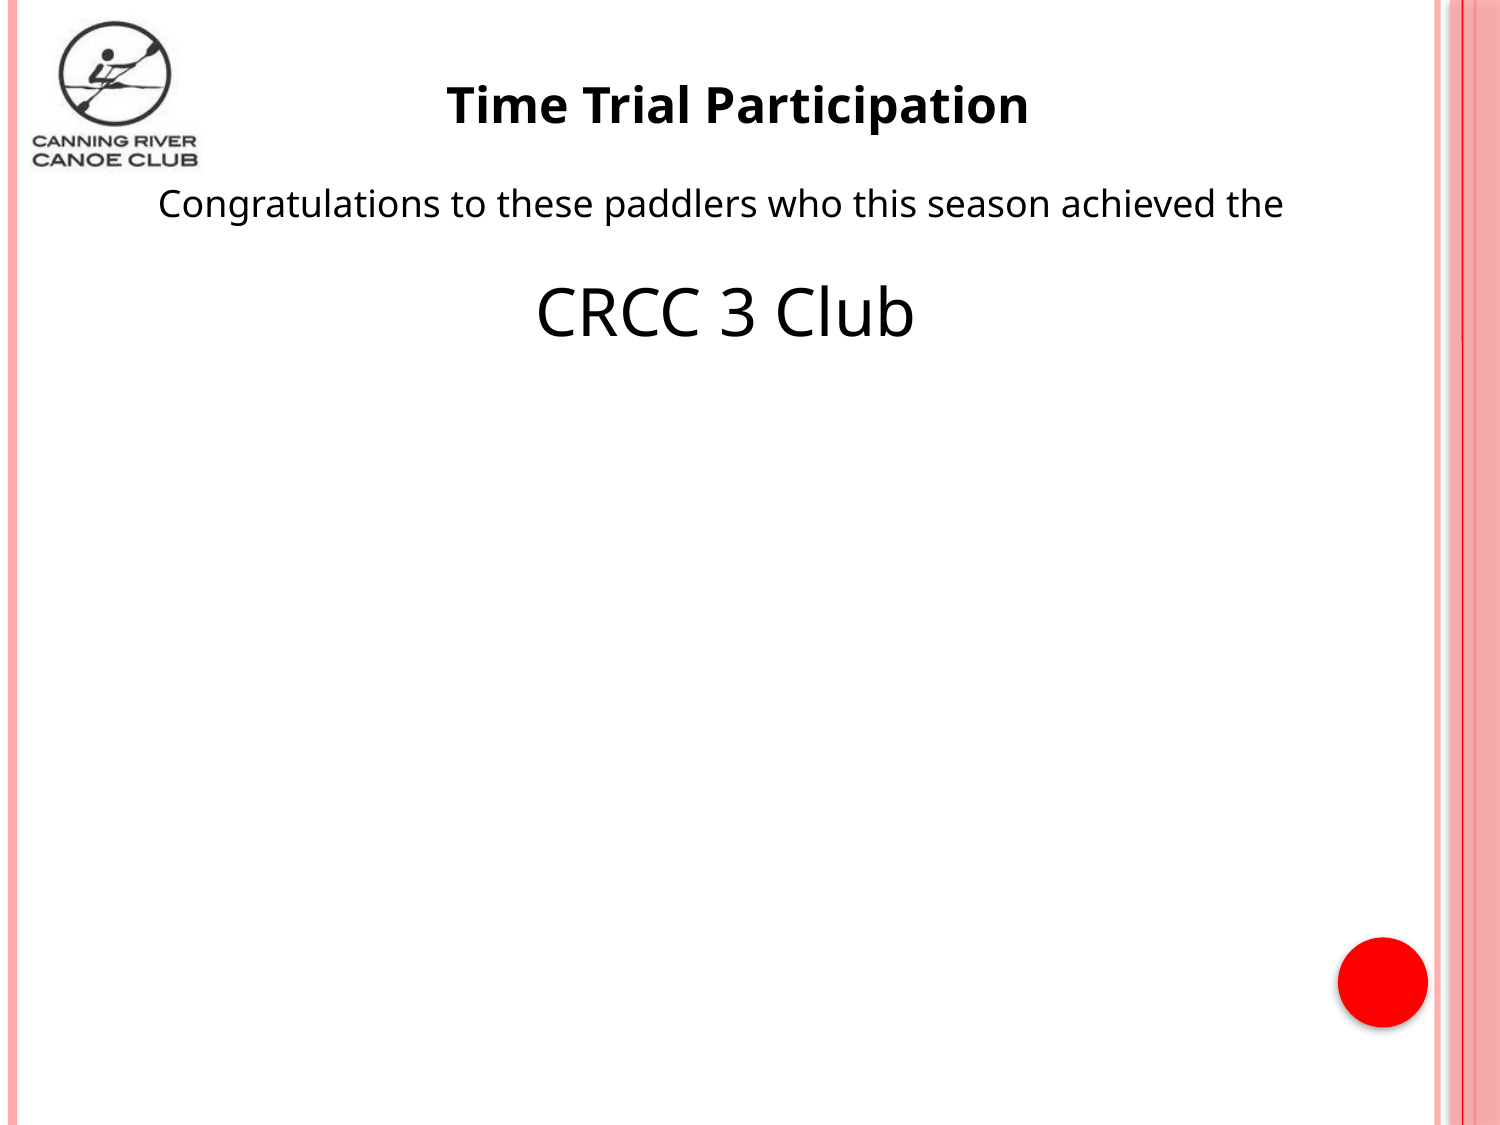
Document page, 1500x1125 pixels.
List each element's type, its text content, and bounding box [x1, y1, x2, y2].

text_box Time Trial Participation [135, 66, 1341, 142]
picture [29, 0, 211, 178]
text_box Congratulations to these paddlers who this season achieved the CRCC 3 Club [123, 172, 1329, 358]
